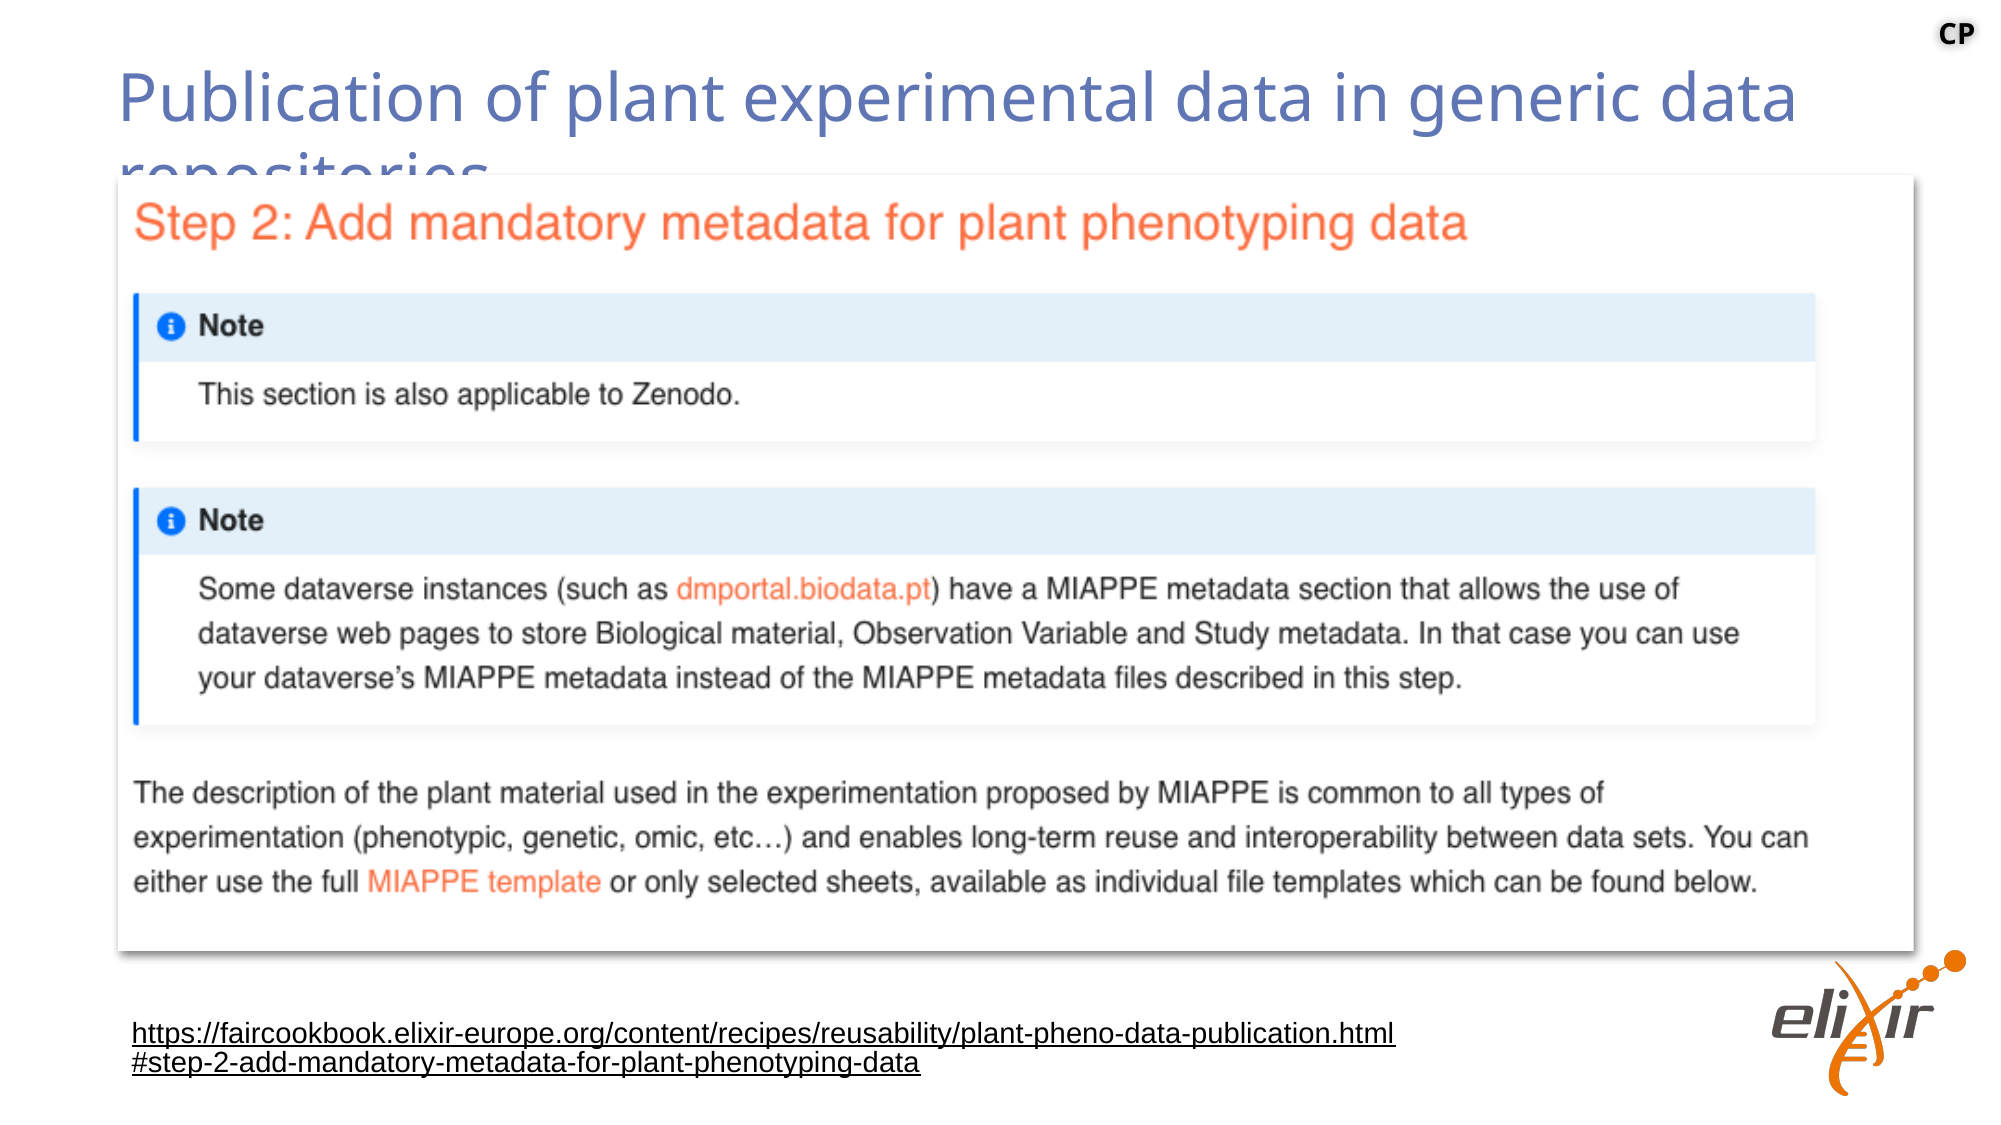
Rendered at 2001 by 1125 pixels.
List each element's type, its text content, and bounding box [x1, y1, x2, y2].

text_box CP [1913, 0, 2000, 65]
picture [117, 174, 1966, 1096]
title Publication of plant experimental data in generic data repositories [117, 54, 2000, 149]
text_box https://faircookbook.elixir-europe.org/content/recipes/reusability/plant-pheno-data-publication.html#step-2-add-mandatory-metadata-for-plant-phenotyping-data [116, 999, 1420, 1100]
